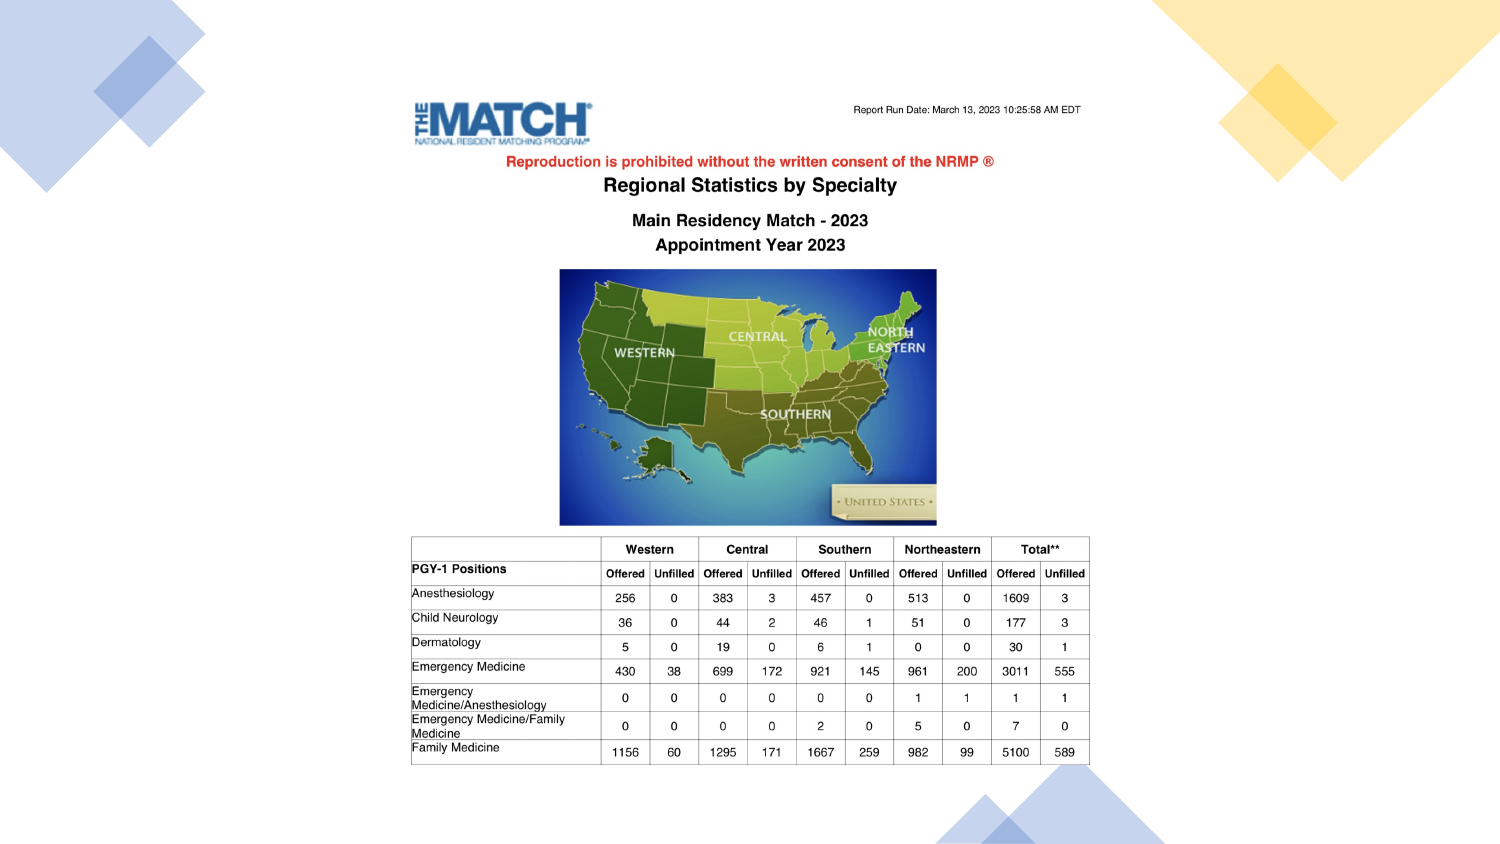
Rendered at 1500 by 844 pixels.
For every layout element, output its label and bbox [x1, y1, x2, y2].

text_box [933, 792, 1038, 844]
text_box [0, 0, 208, 195]
text_box [1009, 765, 1167, 844]
text_box [0, 0, 1500, 844]
picture [401, 79, 1099, 765]
text_box [1149, 0, 1500, 184]
text_box [1216, 93, 1309, 185]
text_box [91, 34, 208, 150]
